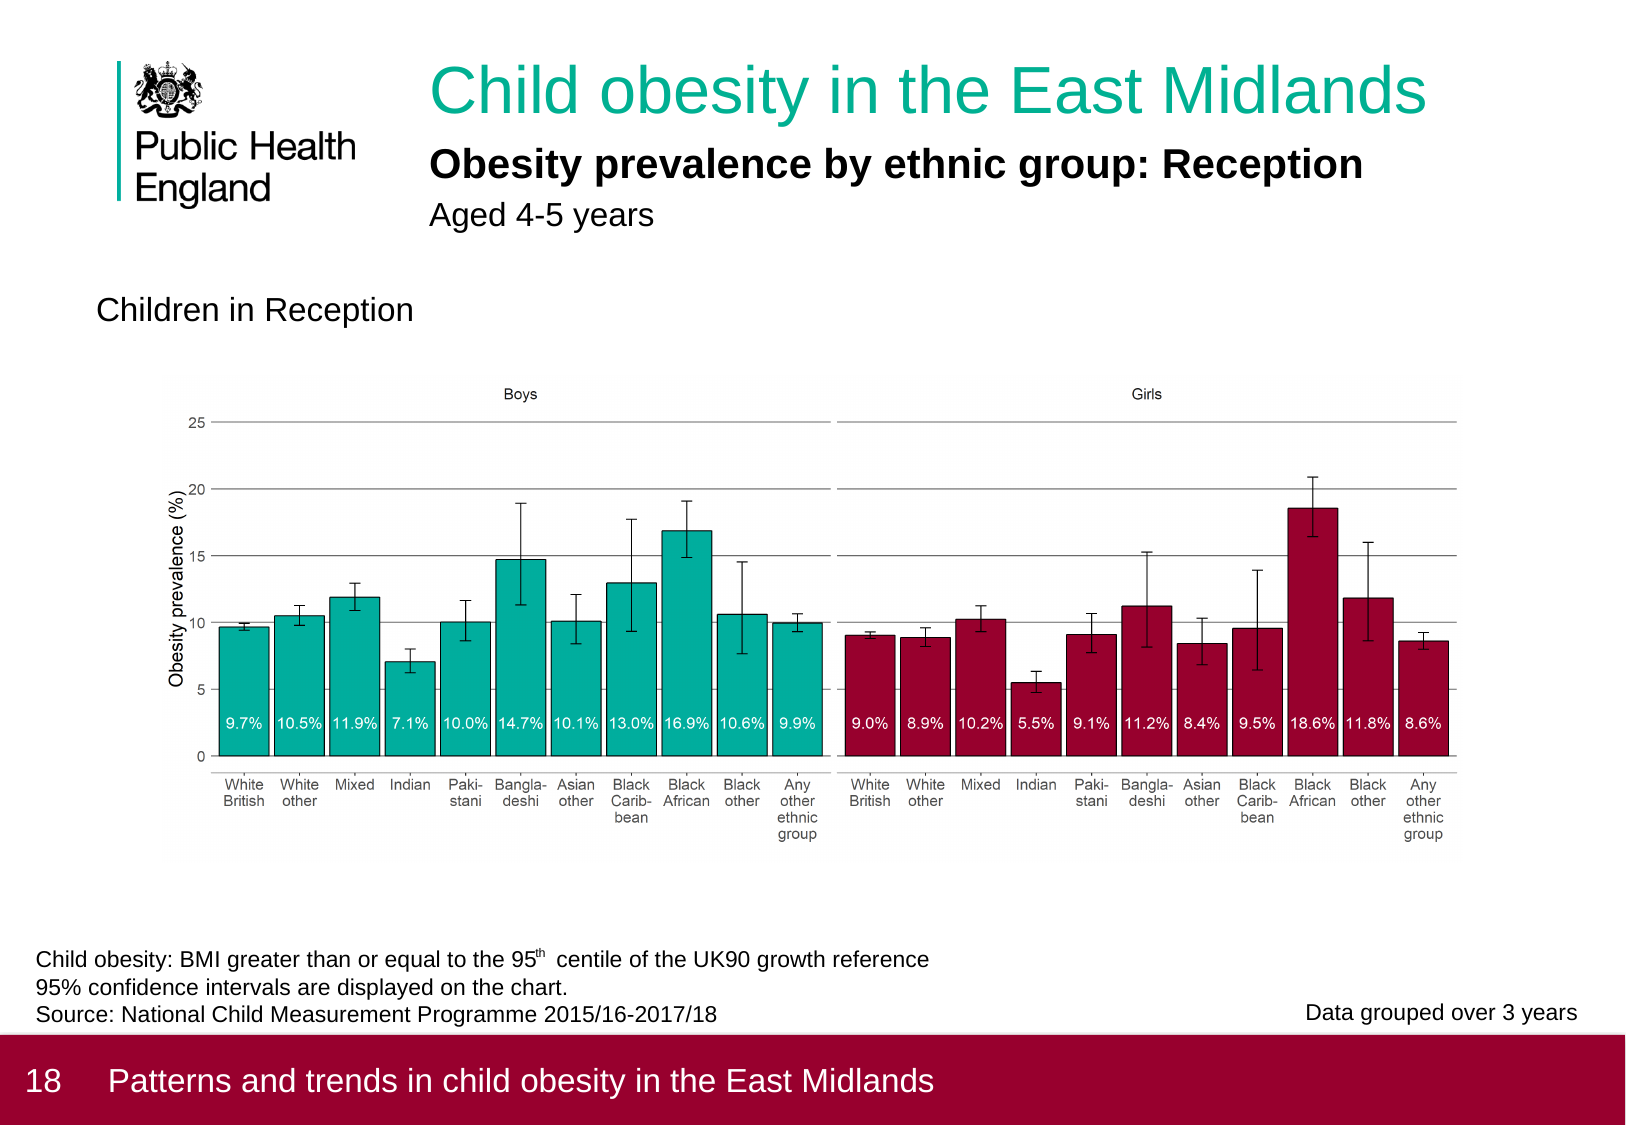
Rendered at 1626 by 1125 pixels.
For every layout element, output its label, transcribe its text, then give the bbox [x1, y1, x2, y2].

text_box Data grouped over 3 years [1565, 990, 1593, 1033]
picture [162, 374, 1463, 863]
text_box Child obesity in the East Midlands [414, 39, 1625, 134]
picture [117, 61, 355, 209]
text_box Child obesity: BMI greater than or equal to the 95 centile of the UK90 growth reference 95% confidence intervals are displayed on the chart. Source: National Child Measurement Programme 2015/16-2017/18 [20, 937, 1565, 1035]
text_box 18 Patterns and trends in child obesity in the East Midlands [10, 1052, 1448, 1107]
text_box Children in Reception [81, 281, 894, 336]
text_box Obesity prevalence by ethnic group: Reception [414, 129, 1552, 185]
text_box Aged 4-5 years [414, 185, 1625, 241]
text_box th [520, 937, 625, 968]
